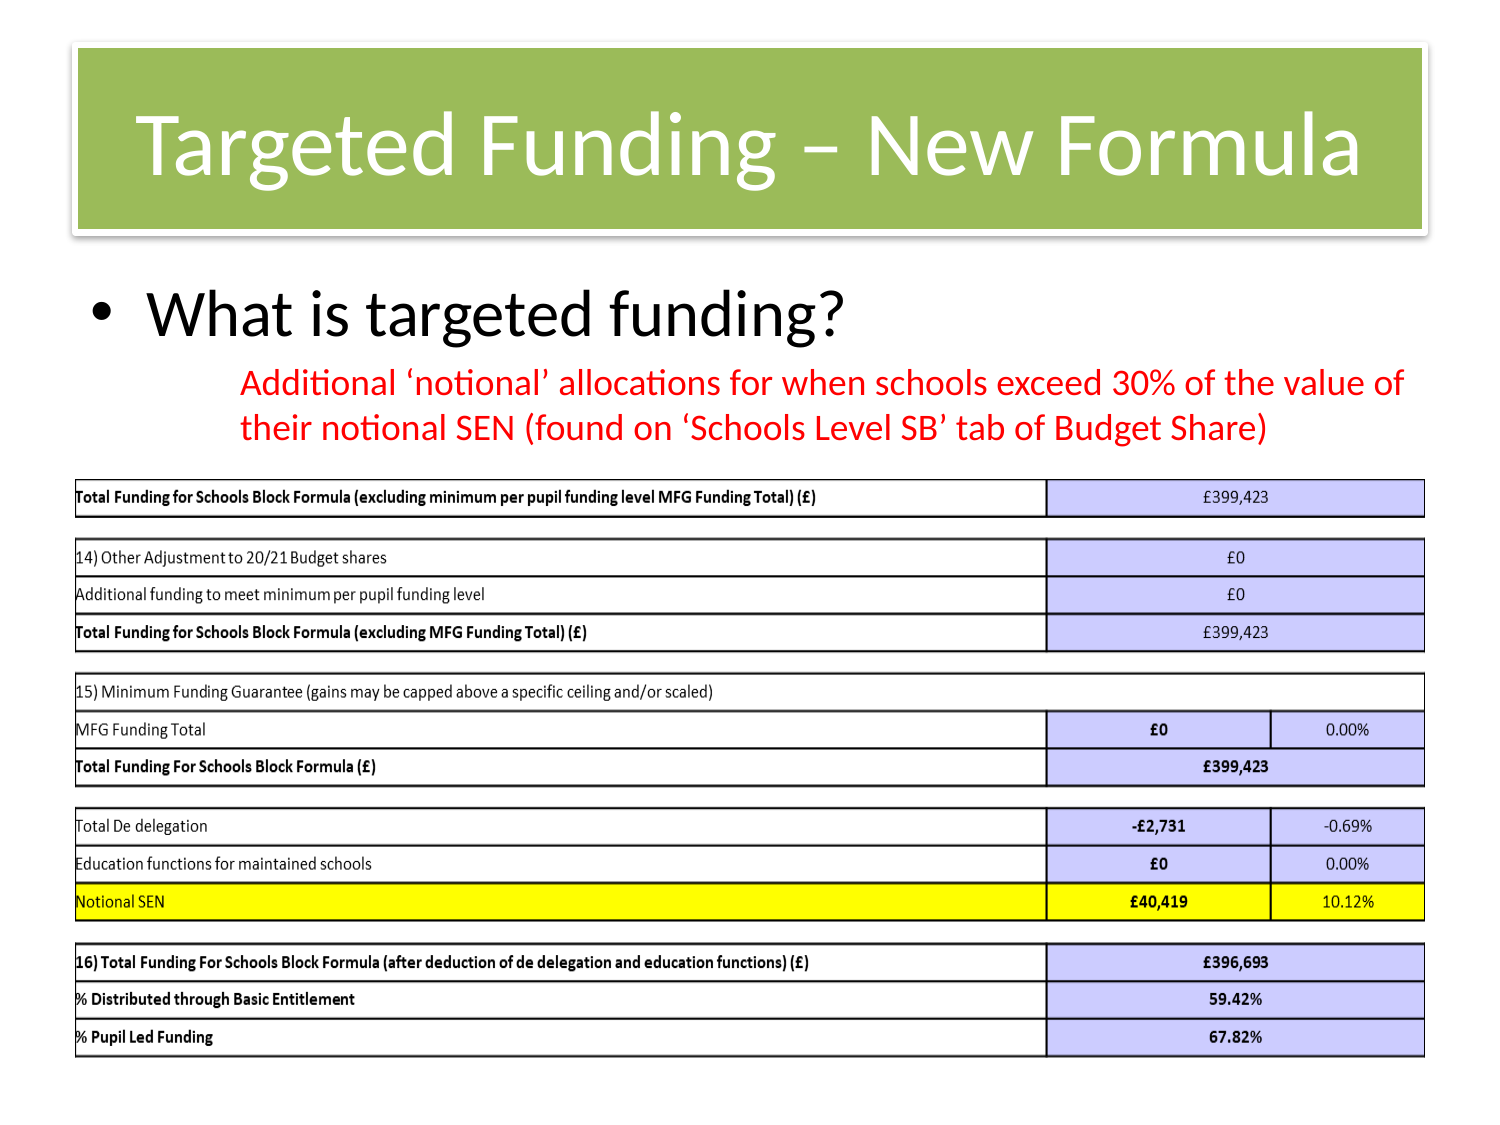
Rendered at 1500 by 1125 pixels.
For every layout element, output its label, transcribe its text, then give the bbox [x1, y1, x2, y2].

list What is targeted funding? Additional ‘notional’ allocations for when schools exceed 30% of the value of their notional SEN (found on ‘Schools Level SB’ tab of Budget Share) [75, 262, 1425, 479]
title Targeted Funding – New Formula [72, 42, 1428, 236]
picture [74, 479, 1426, 1059]
